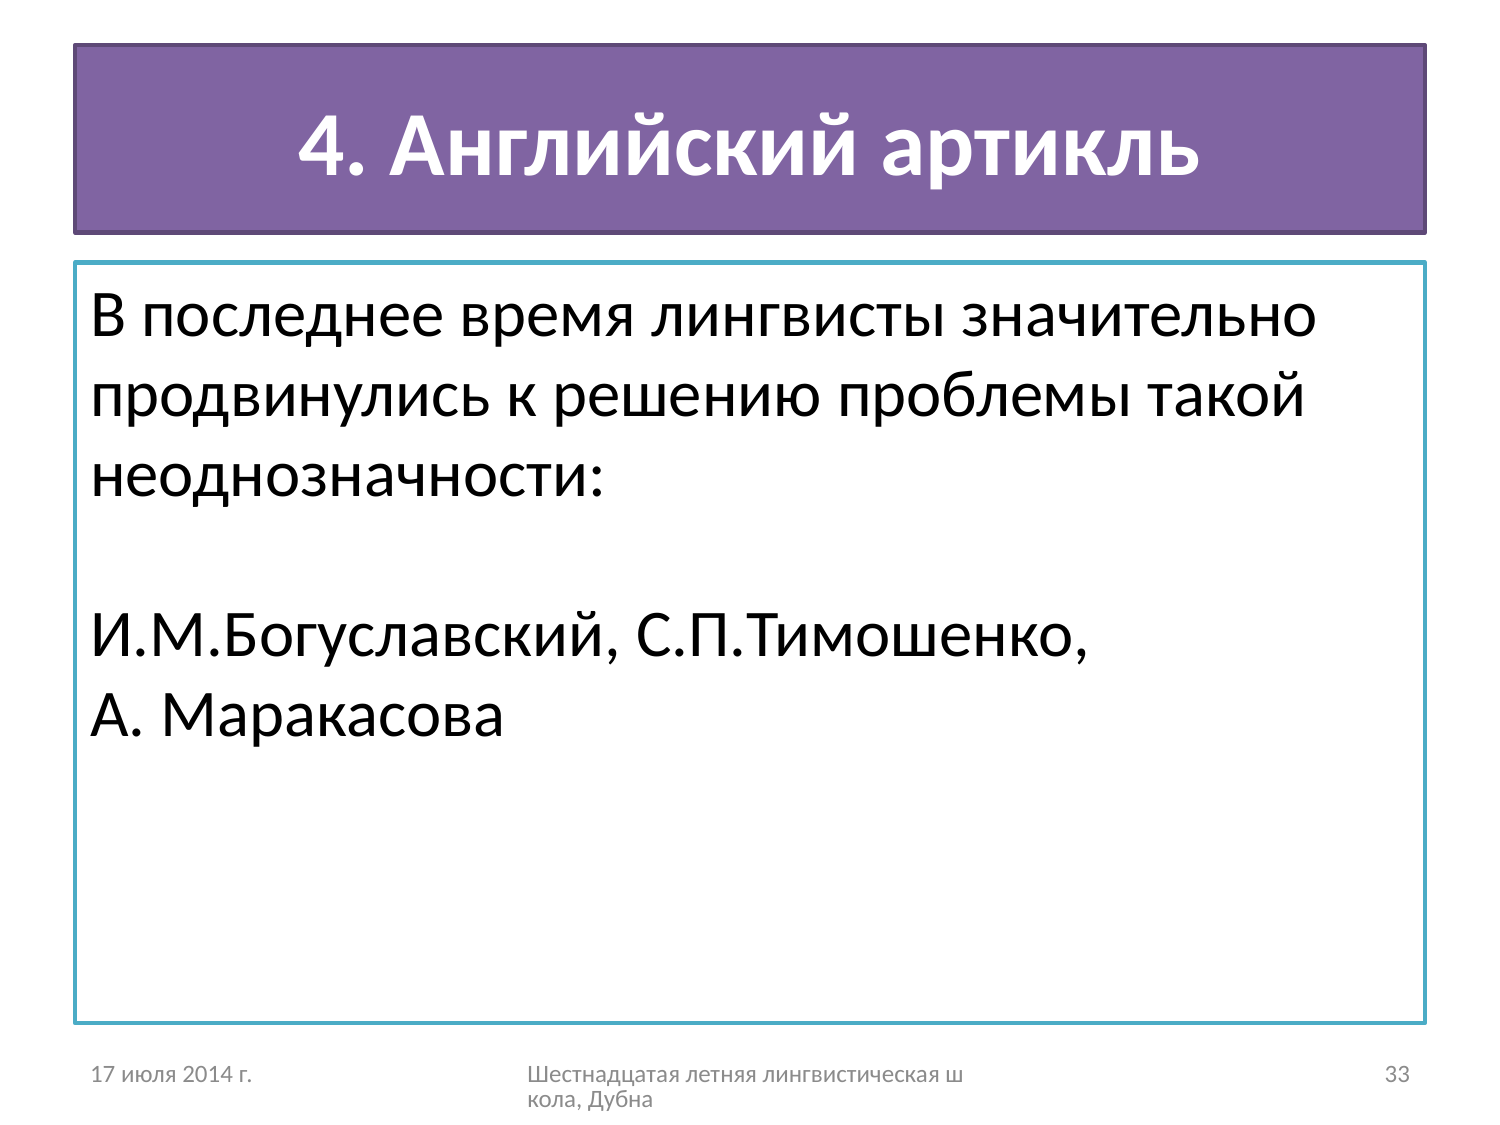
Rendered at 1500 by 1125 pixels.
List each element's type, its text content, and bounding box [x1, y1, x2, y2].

footer Шестнадцатая летняя лингвистическая школа, Дубна [512, 1042, 988, 1103]
title 4. Английский артикль [73, 43, 1427, 235]
slide_number 17 июля 2014 г. [75, 1042, 425, 1103]
list В последнее время лингвисты значительно продвинулись к решению проблемы такой неоднозначности: И.М.Богуславский, С.П.Тимошенко, А. Маракасова [73, 260, 1427, 1025]
slide_number 33 [1074, 1042, 1425, 1103]
